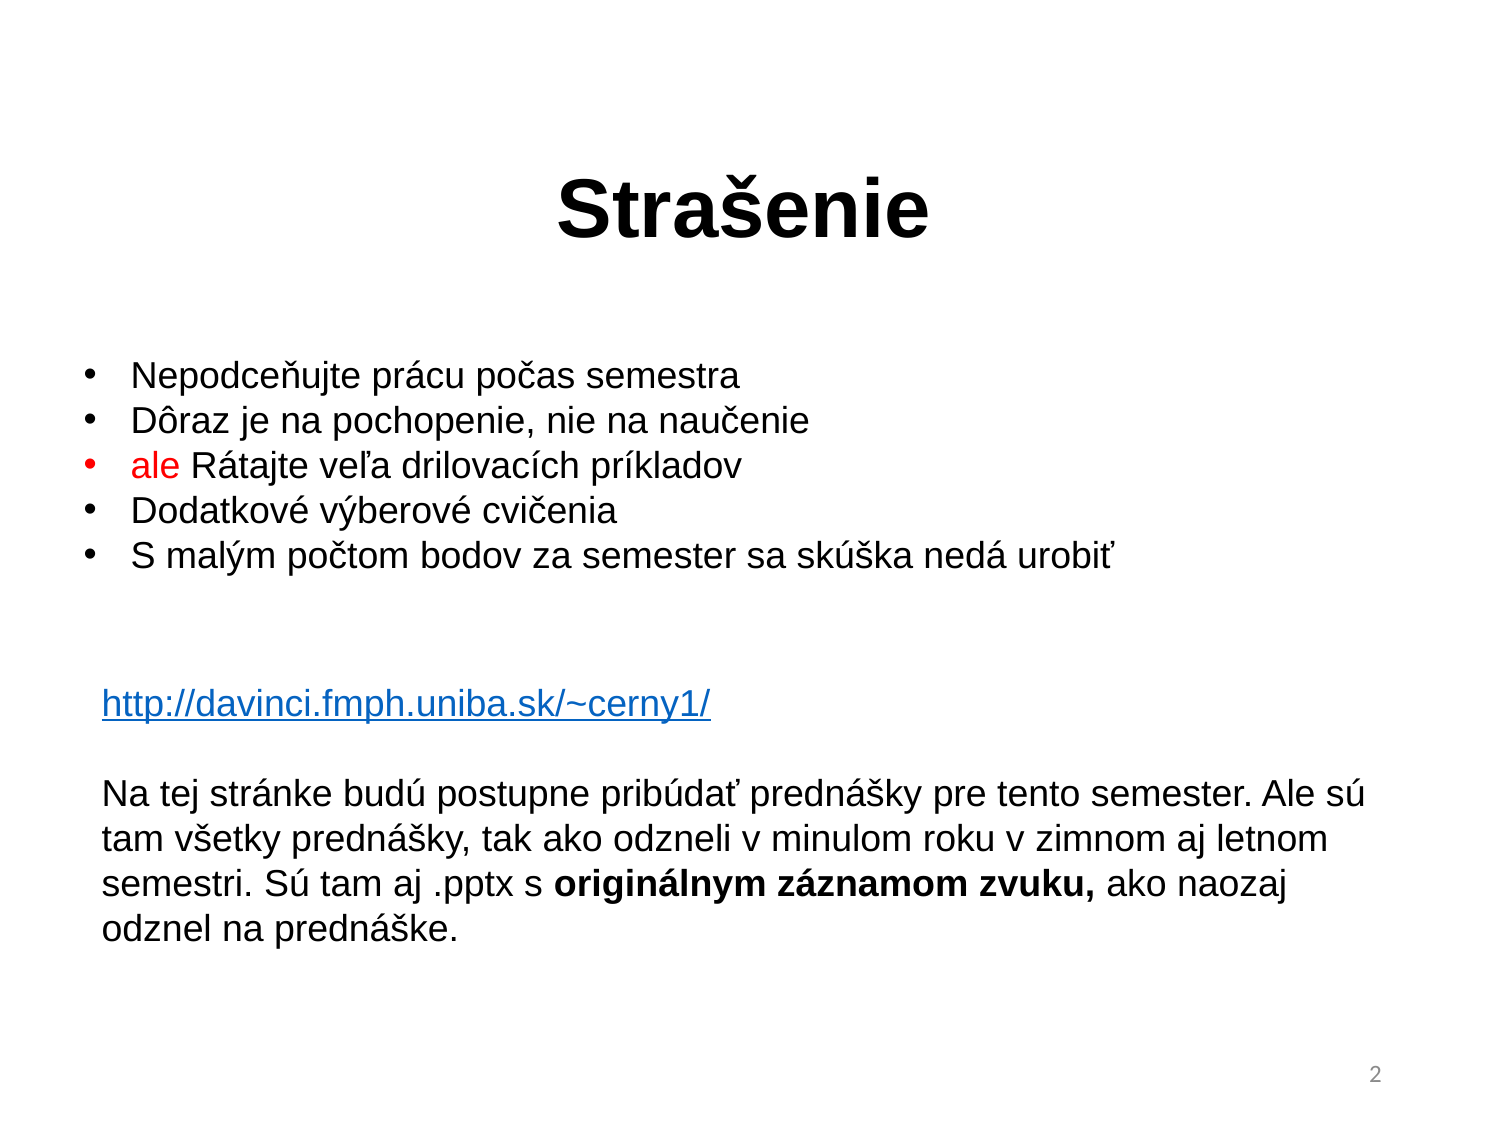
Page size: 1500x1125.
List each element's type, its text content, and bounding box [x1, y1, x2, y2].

slide_number 2 [1059, 1042, 1397, 1103]
text_box Nepodceňujte prácu počas semestra Dôraz je na pochopenie, nie na naučenie ale Rátajte veľa drilovacích príkladov Dodatkové výberové cvičenia S malým počtom bodov za semester sa skúška nedá urobiť [68, 343, 1464, 584]
text_box Strašenie [295, 146, 1193, 262]
text_box http://davinci.fmph.uniba.sk/~cerny1/ Na tej stránke budú postupne pribúdať prednášky pre tento semester. Ale sú tam všetky prednášky, tak ako odzneli v minulom roku v zimnom aj letnom semestri. Sú tam aj .pptx s originálnym záznamom zvuku, ako naozaj odznel na prednáške. [86, 671, 1397, 957]
